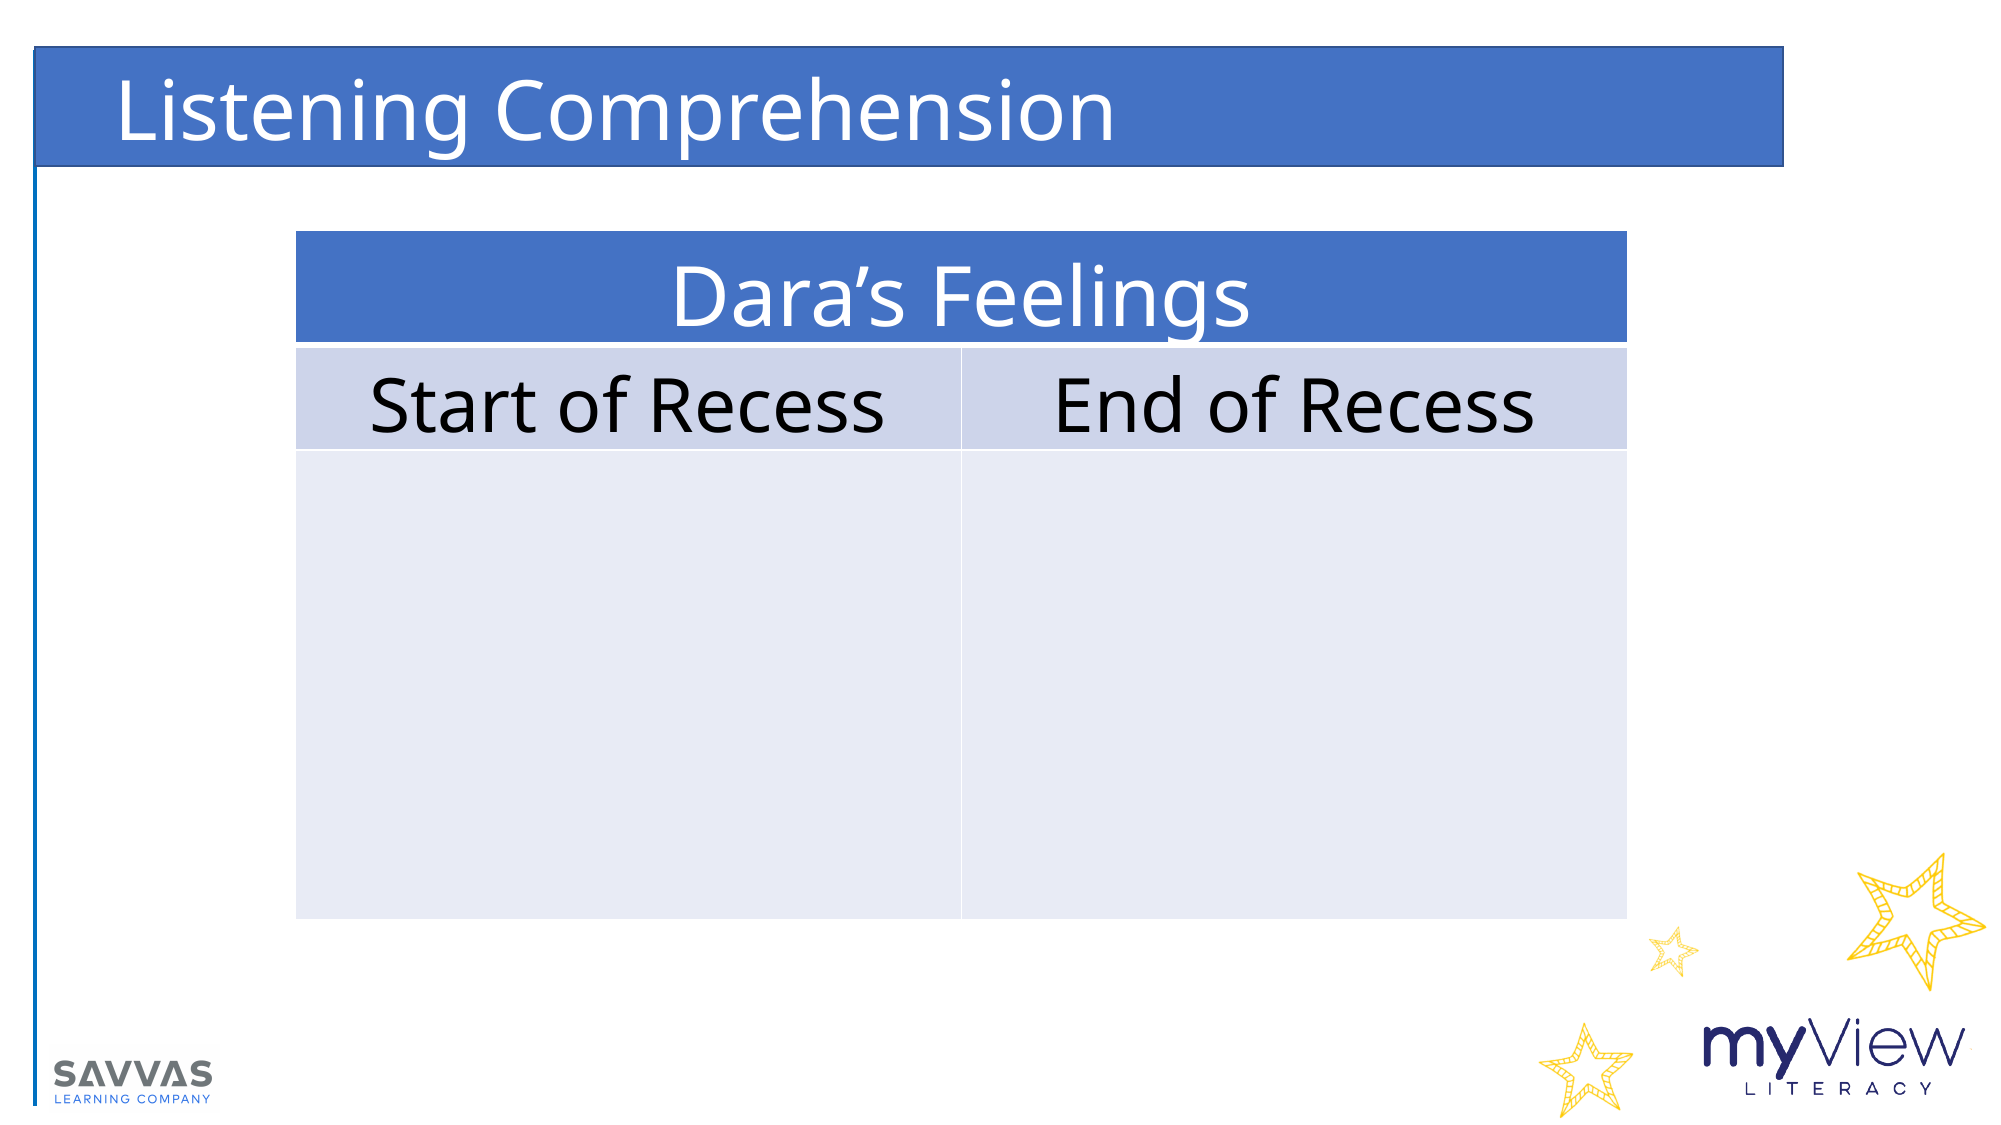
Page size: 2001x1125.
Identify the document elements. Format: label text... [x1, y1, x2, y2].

text_box Listening Comprehension [34, 46, 1784, 167]
table_cell Start of Recess [296, 348, 961, 449]
picture [48, 1043, 220, 1113]
table_header Dara’s Feelings [296, 231, 1627, 342]
table_cell [296, 451, 961, 919]
table_cell End of Recess [962, 348, 1627, 449]
table_cell [962, 451, 1627, 919]
picture [1509, 814, 2000, 1125]
